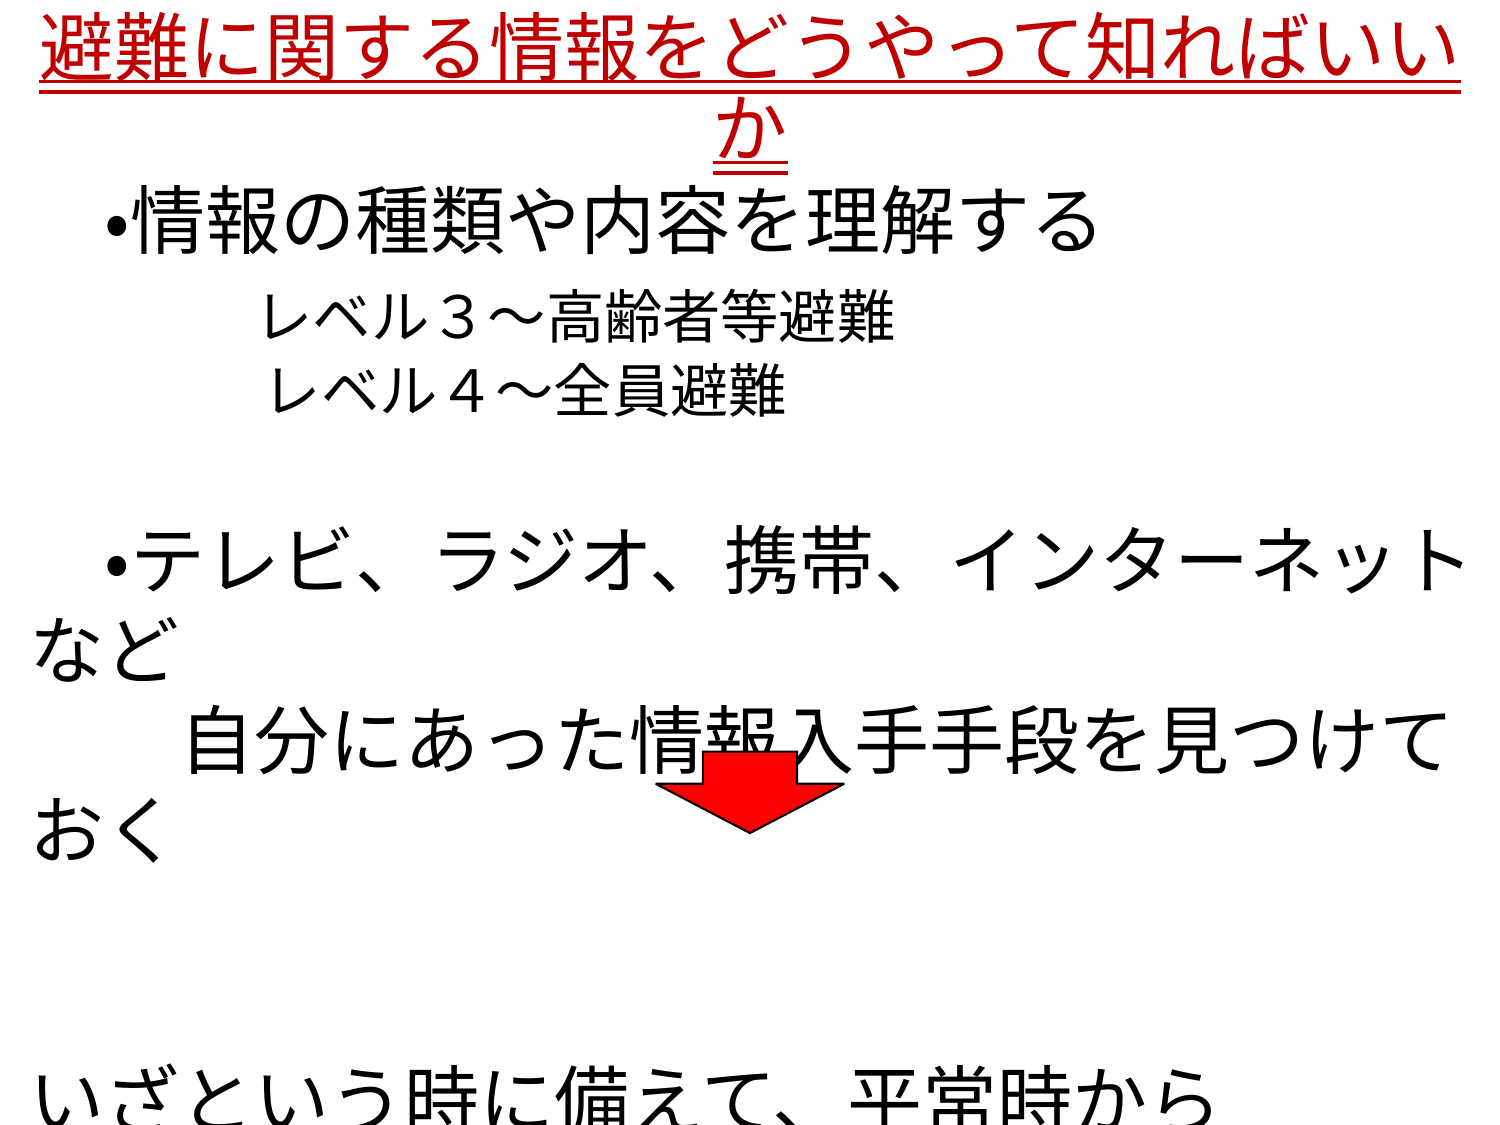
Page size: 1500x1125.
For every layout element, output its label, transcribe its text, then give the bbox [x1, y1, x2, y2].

title 避難に関する情報をどうやって知ればいいか [13, 0, 1487, 197]
text_box ・情報の種類や内容を理解する レベル３～高齢者等避難 レベル４～全員避難 ・テレビ、ラジオ、携帯、インターネットなど 自分にあった情報入手手段を見つけておく いざという時に備えて、平常時から 複数の情報の入手手段を試しておく。 [14, 166, 1500, 1125]
text_box [655, 750, 845, 835]
